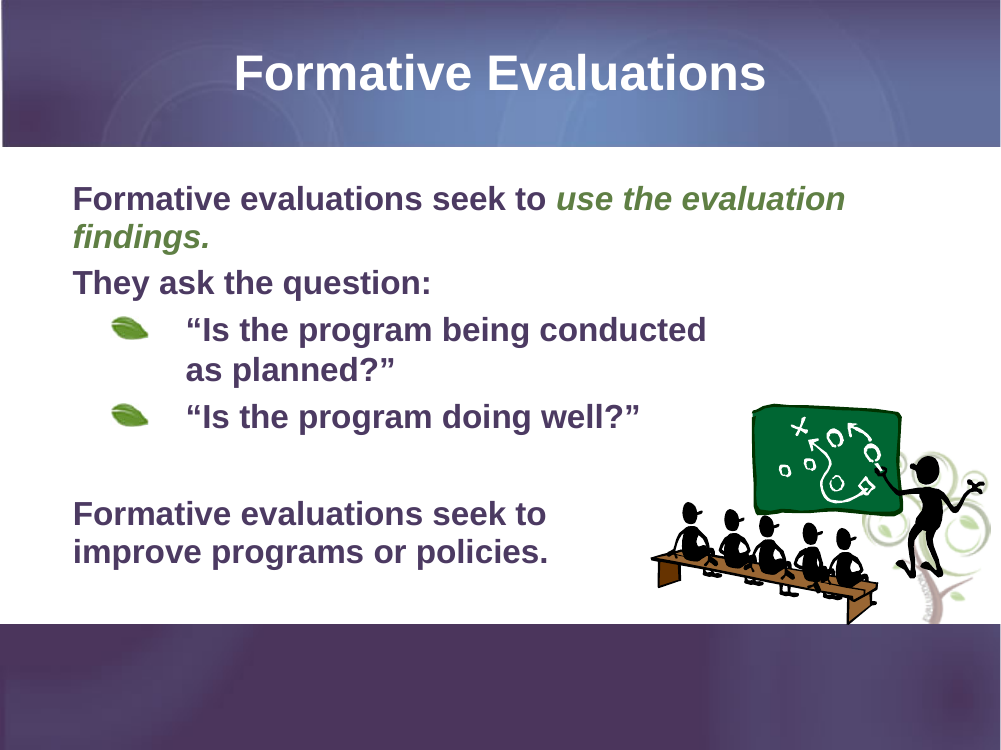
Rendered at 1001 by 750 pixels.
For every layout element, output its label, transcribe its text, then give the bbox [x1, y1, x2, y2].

list Formative evaluations seek to use the evaluation findings. They ask the question: “Is the program being conducted as planned?” “Is the program doing well?” [62, 174, 863, 438]
picture [110, 316, 149, 340]
picture [0, 403, 1001, 750]
text_box Formative evaluations seek to improve programs or policies. [58, 487, 572, 578]
title Formative Evaluations [74, 8, 926, 134]
picture [110, 403, 149, 427]
picture [0, 0, 1001, 147]
